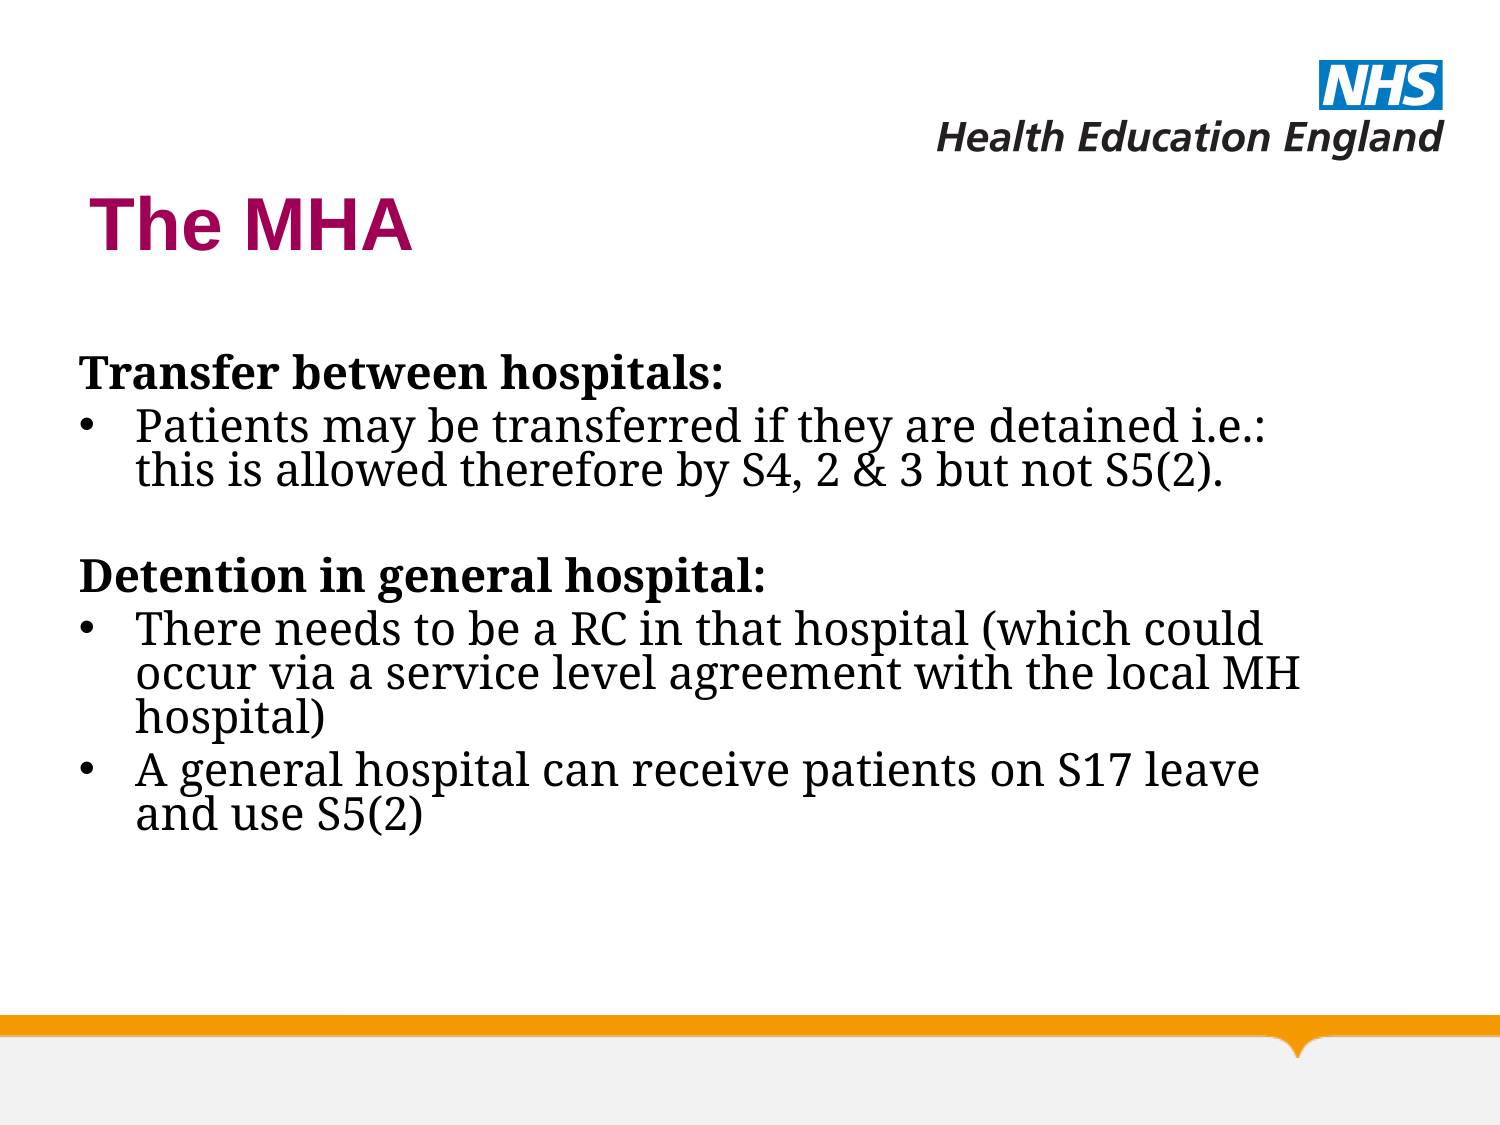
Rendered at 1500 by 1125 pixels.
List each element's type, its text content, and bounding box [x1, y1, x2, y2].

picture [936, 59, 1445, 161]
title The MHA [75, 168, 1350, 280]
list Transfer between hospitals: Patients may be transferred if they are detained i.e.: this is allowed therefore by S4, 2 & 3 but not S5(2). Detention in general hospital: There needs to be a RC in that hospital (which could occur via a service level agreement with the local MH hospital) A general hospital can receive patients on S17 leave and use S5(2) [64, 346, 1350, 1046]
